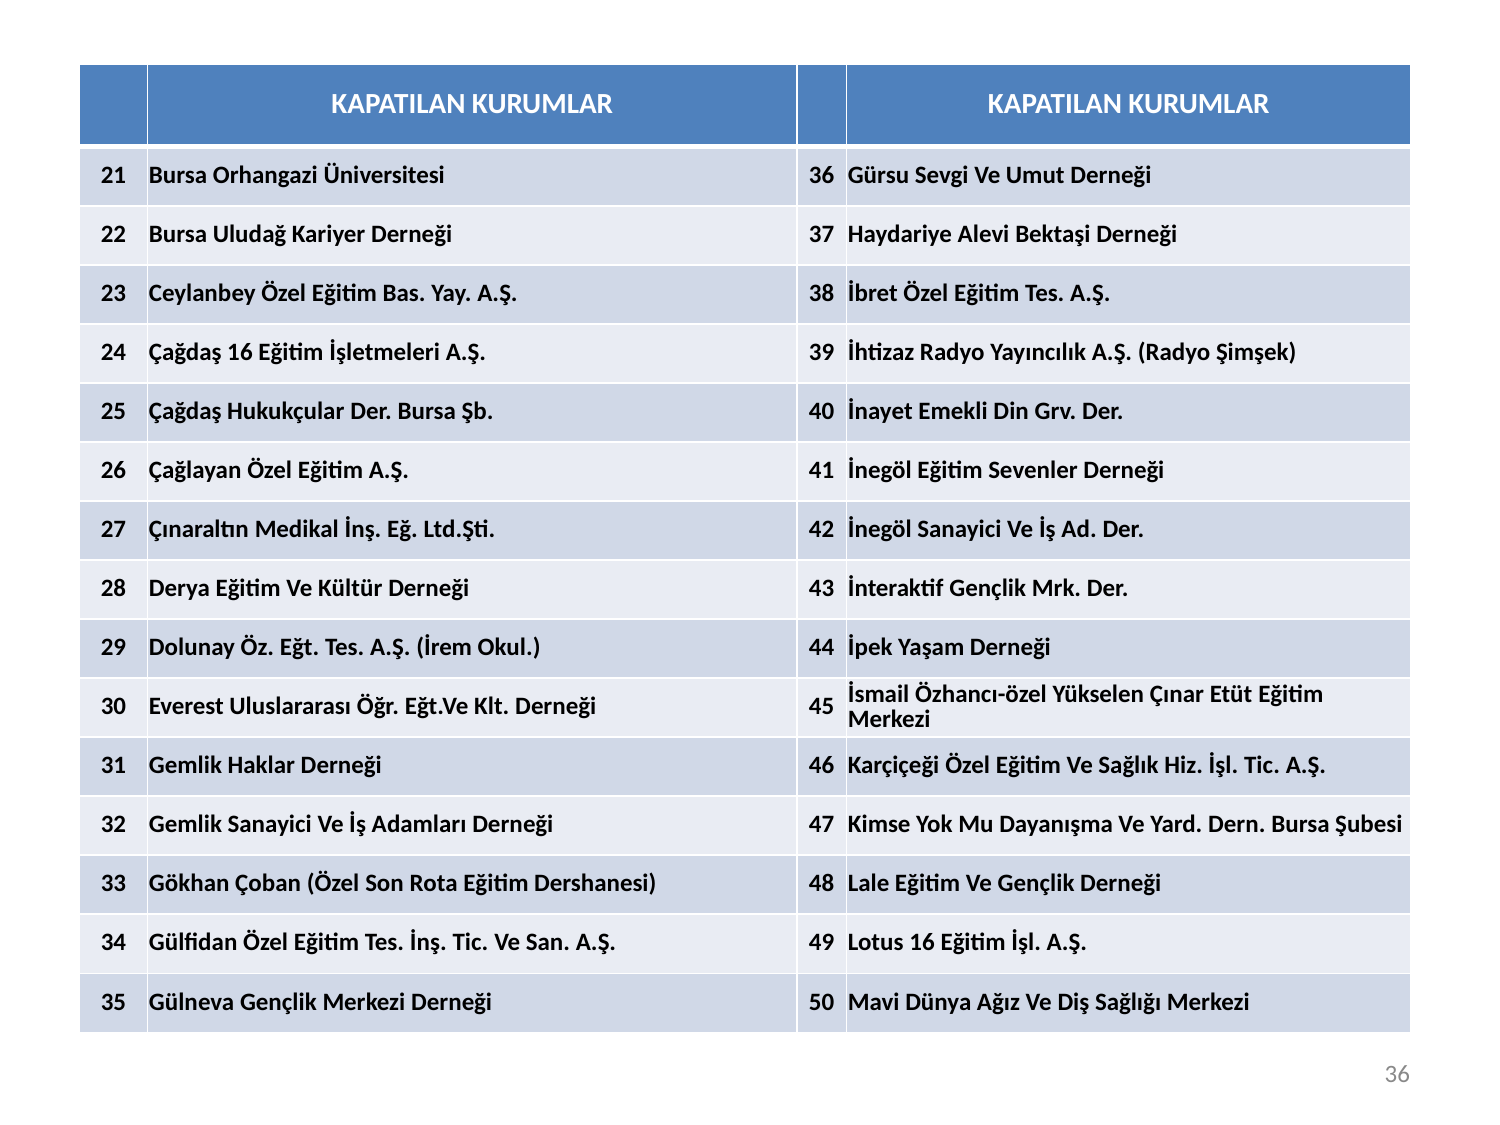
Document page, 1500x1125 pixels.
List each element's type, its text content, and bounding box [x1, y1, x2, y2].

table_cell 35 [80, 974, 147, 1032]
table_cell Lotus 16 Eğitim İşl. A.Ş. [847, 915, 1410, 973]
table_cell 31 [80, 738, 147, 795]
table_cell Kimse Yok Mu Dayanışma Ve Yard. Dern. Bursa Şubesi [847, 797, 1410, 854]
table_cell 48 [798, 856, 846, 913]
table_cell 30 [80, 679, 147, 736]
table_cell Dolunay Öz. Eğt. Tes. A.Ş. (İrem Okul.) [148, 620, 796, 677]
table_cell Derya Eğitim Ve Kültür Derneği [148, 561, 796, 618]
table_cell 42 [798, 502, 846, 559]
slide_number 36 [1074, 1042, 1425, 1103]
table_cell 23 [80, 266, 147, 323]
table_cell İhtizaz Radyo Yayıncılık A.Ş. (Radyo Şimşek) [847, 325, 1410, 382]
table_cell İpek Yaşam Derneği [847, 620, 1410, 677]
table_cell 26 [80, 443, 147, 500]
table_cell 41 [798, 443, 846, 500]
table_cell Ceylanbey Özel Eğitim Bas. Yay. A.Ş. [148, 266, 796, 323]
table_cell Çağlayan Özel Eğitim A.Ş. [148, 443, 796, 500]
table_cell Gemlik Haklar Derneği [148, 738, 796, 795]
table_cell Gökhan Çoban (Özel Son Rota Eğitim Dershanesi) [148, 856, 796, 913]
table_cell 32 [80, 797, 147, 854]
table_cell Bursa Uludağ Kariyer Derneği [148, 207, 796, 264]
table_cell 45 [798, 679, 846, 736]
table_cell Mavi Dünya Ağız Ve Diş Sağlığı Merkezi [847, 974, 1410, 1032]
table_cell 21 [80, 149, 147, 205]
table_cell İnayet Emekli Din Grv. Der. [847, 384, 1410, 441]
table_cell 47 [798, 797, 846, 854]
table_cell 40 [798, 384, 846, 441]
table_header KAPATILAN KURUMLAR [148, 65, 796, 144]
table_cell 22 [80, 207, 147, 264]
table_cell 49 [798, 915, 846, 973]
table_cell 39 [798, 325, 846, 382]
table_cell İbret Özel Eğitim Tes. A.Ş. [847, 266, 1410, 323]
table_header KAPATILAN KURUMLAR [847, 65, 1410, 144]
table_cell Lale Eğitim Ve Gençlik Derneği [847, 856, 1410, 913]
table_header [80, 65, 147, 144]
table_cell İnegöl Sanayici Ve İş Ad. Der. [847, 502, 1410, 559]
table_cell 43 [798, 561, 846, 618]
table_cell Gülneva Gençlik Merkezi Derneği [148, 974, 796, 1032]
table_cell 29 [80, 620, 147, 677]
table_cell Çağdaş Hukukçular Der. Bursa Şb. [148, 384, 796, 441]
table_header [798, 65, 846, 144]
table_cell 50 [798, 974, 846, 1032]
table_cell Çağdaş 16 Eğitim İşletmeleri A.Ş. [148, 325, 796, 382]
table_cell Gürsu Sevgi Ve Umut Derneği [847, 149, 1410, 205]
table_cell 33 [80, 856, 147, 913]
table_cell İnegöl Eğitim Sevenler Derneği [847, 443, 1410, 500]
table_cell 27 [80, 502, 147, 559]
table_cell Gemlik Sanayici Ve İş Adamları Derneği [148, 797, 796, 854]
table_cell 36 [798, 149, 846, 205]
table_cell 44 [798, 620, 846, 677]
table_cell 37 [798, 207, 846, 264]
table_cell 28 [80, 561, 147, 618]
table_cell 25 [80, 384, 147, 441]
table_cell 24 [80, 325, 147, 382]
table_cell Everest Uluslararası Öğr. Eğt.Ve Klt. Derneği [148, 679, 796, 736]
table_cell Karçiçeği Özel Eğitim Ve Sağlık Hiz. İşl. Tic. A.Ş. [847, 738, 1410, 795]
table_cell 38 [798, 266, 846, 323]
table_cell Çınaraltın Medikal İnş. Eğ. Ltd.Şti. [148, 502, 796, 559]
table_cell Gülfidan Özel Eğitim Tes. İnş. Tic. Ve San. A.Ş. [148, 915, 796, 973]
table_cell İnteraktif Gençlik Mrk. Der. [847, 561, 1410, 618]
table_cell İsmail Özhancı-özel Yükselen Çınar Etüt Eğitim Merkezi [847, 679, 1410, 736]
table_cell Bursa Orhangazi Üniversitesi [148, 149, 796, 205]
table_cell 46 [798, 738, 846, 795]
table_cell 34 [80, 915, 147, 973]
table_cell Haydariye Alevi Bektaşi Derneği [847, 207, 1410, 264]
